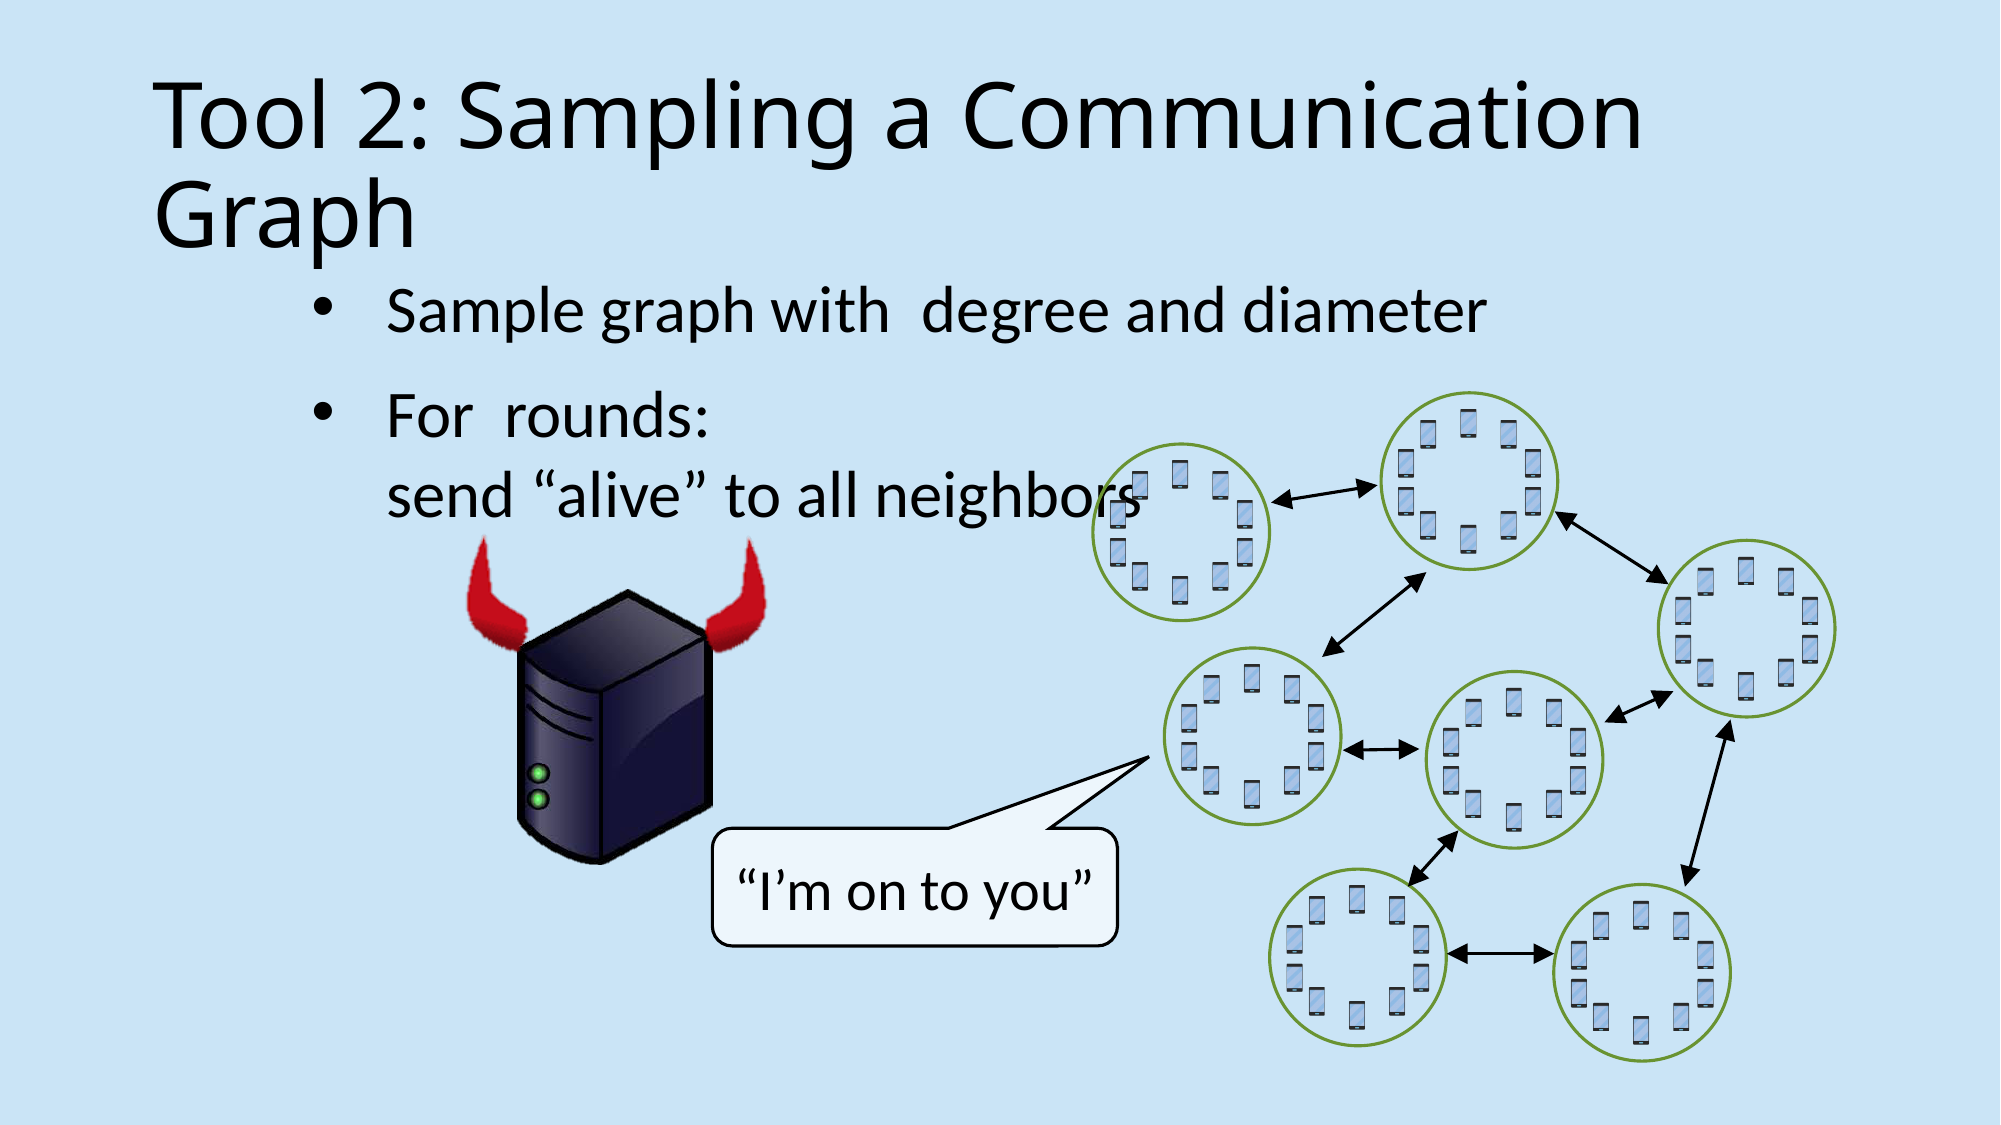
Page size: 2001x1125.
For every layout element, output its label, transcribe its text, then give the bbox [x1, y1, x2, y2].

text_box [1407, 830, 1459, 887]
text_box “I’m on to you” [711, 755, 1150, 947]
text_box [1164, 647, 1341, 825]
picture [459, 454, 776, 865]
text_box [1426, 671, 1603, 849]
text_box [1684, 719, 1731, 887]
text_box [1271, 485, 1378, 503]
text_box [1553, 884, 1731, 1062]
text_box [1381, 392, 1558, 570]
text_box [1092, 443, 1270, 621]
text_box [1322, 572, 1427, 657]
title Tool 2: Sampling a Communication Graph [137, 59, 1863, 278]
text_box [1269, 869, 1447, 1046]
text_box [1554, 511, 1669, 585]
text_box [1658, 540, 1835, 717]
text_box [1604, 691, 1674, 723]
